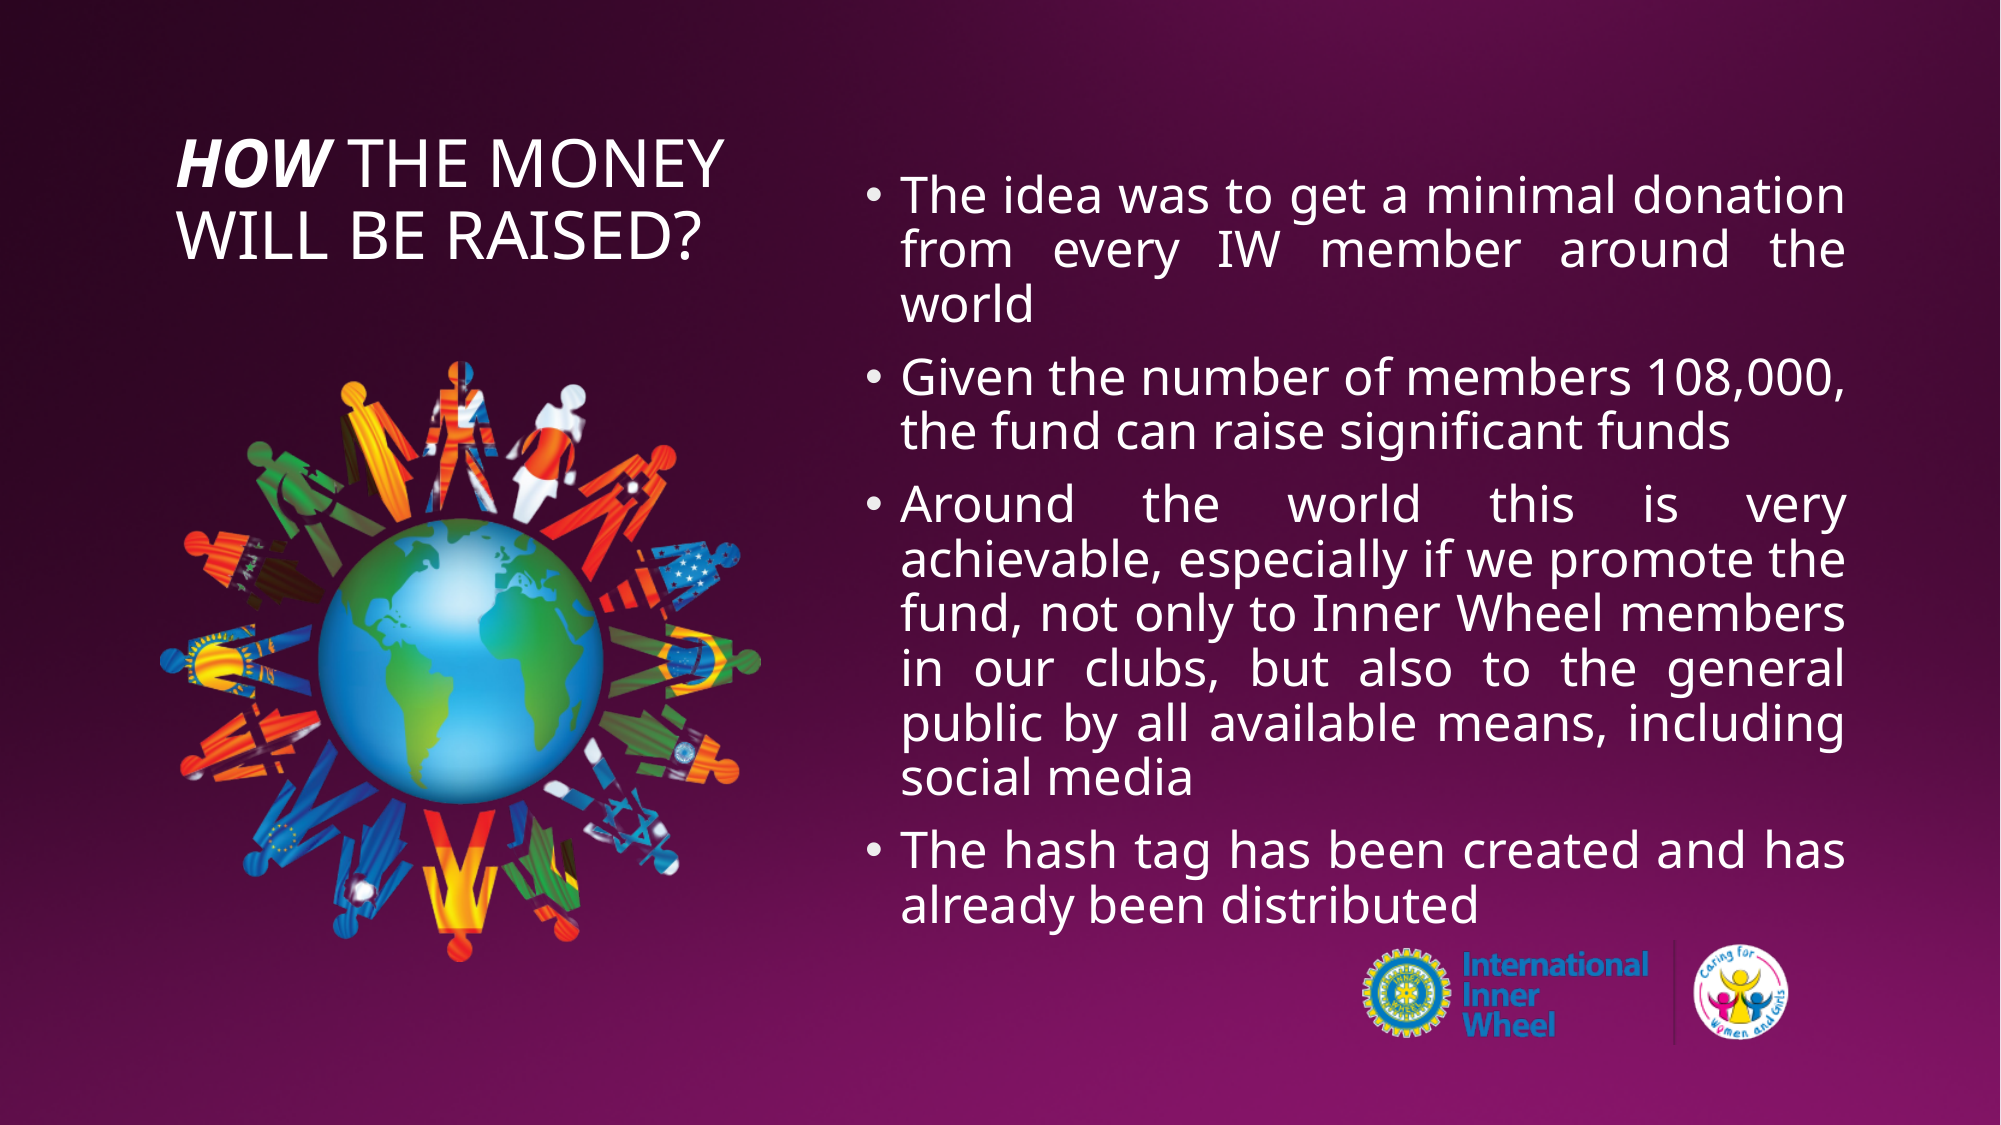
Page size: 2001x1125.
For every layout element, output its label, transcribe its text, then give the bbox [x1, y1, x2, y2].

list The idea was to get a minimal donation from every IW member around the world Given the number of members 108,000, the fund can raise significant funds Around the world this is very achievable, especially if we promote the fund, not only to Inner Wheel members in our clubs, but also to the general public by all available means, including social media The hash tag has been created and has already been distributed [850, 161, 1863, 962]
title HOW THE MONEY WILL BE RAISED? [160, 98, 806, 362]
picture [0, 0, 2001, 1125]
